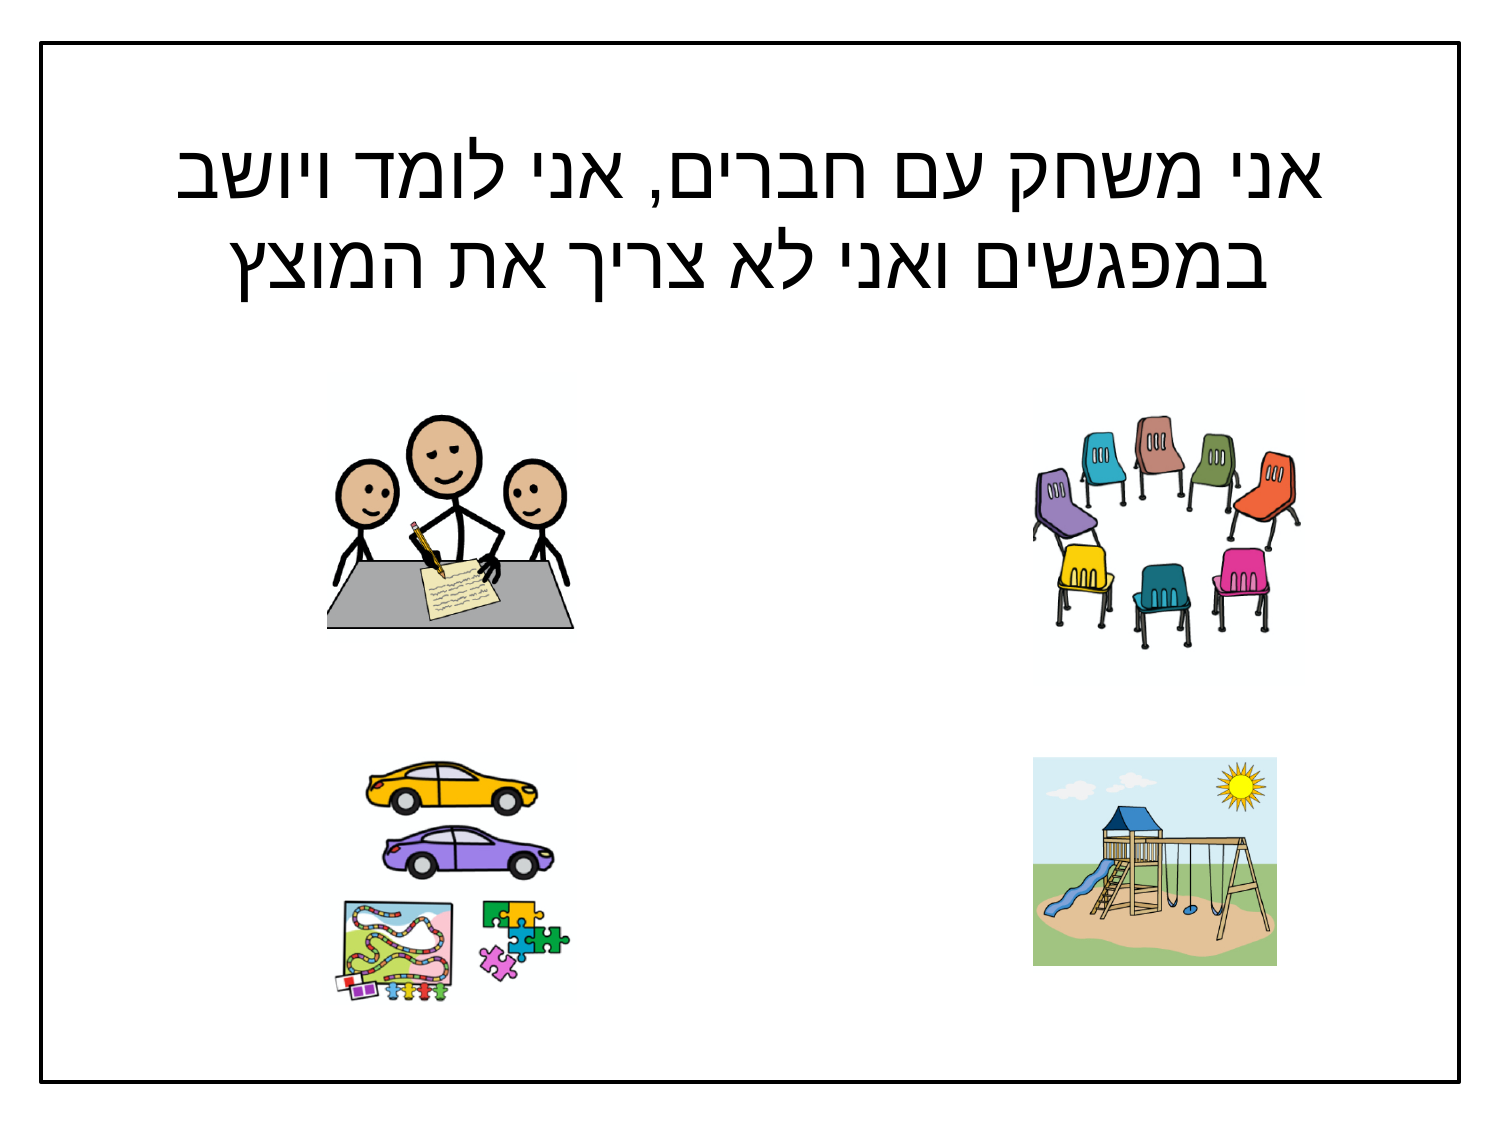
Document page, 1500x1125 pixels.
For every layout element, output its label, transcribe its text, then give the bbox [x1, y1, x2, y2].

picture [327, 371, 577, 643]
text_box [39, 41, 1461, 1084]
picture [1033, 388, 1305, 686]
text_box אני משחק עם חברים, אני לומד ויושב במפגשים ואני לא צריך את המוצץ [74, 113, 1425, 313]
picture [1033, 752, 1280, 973]
picture [322, 752, 577, 1006]
